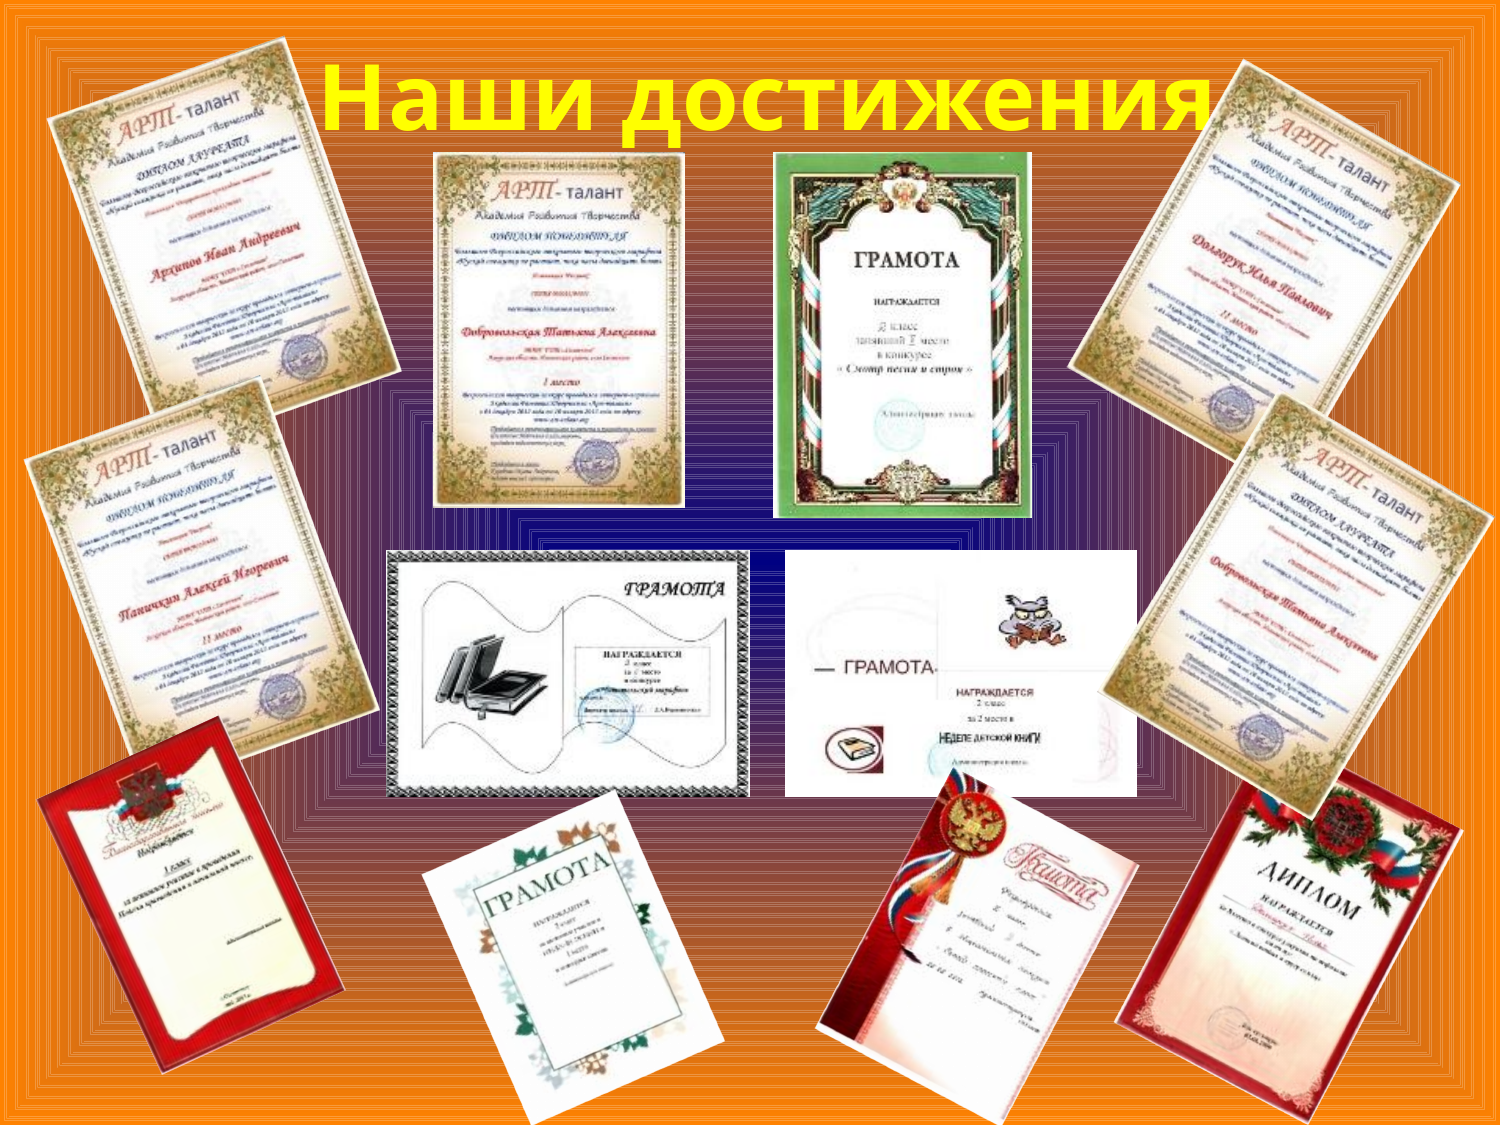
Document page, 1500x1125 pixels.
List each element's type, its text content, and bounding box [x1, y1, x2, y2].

picture [25, 37, 401, 1074]
picture [784, 60, 1494, 1125]
picture [773, 152, 1032, 519]
picture [433, 152, 686, 508]
title Наши достижения [82, 0, 1432, 188]
picture [386, 550, 751, 1125]
